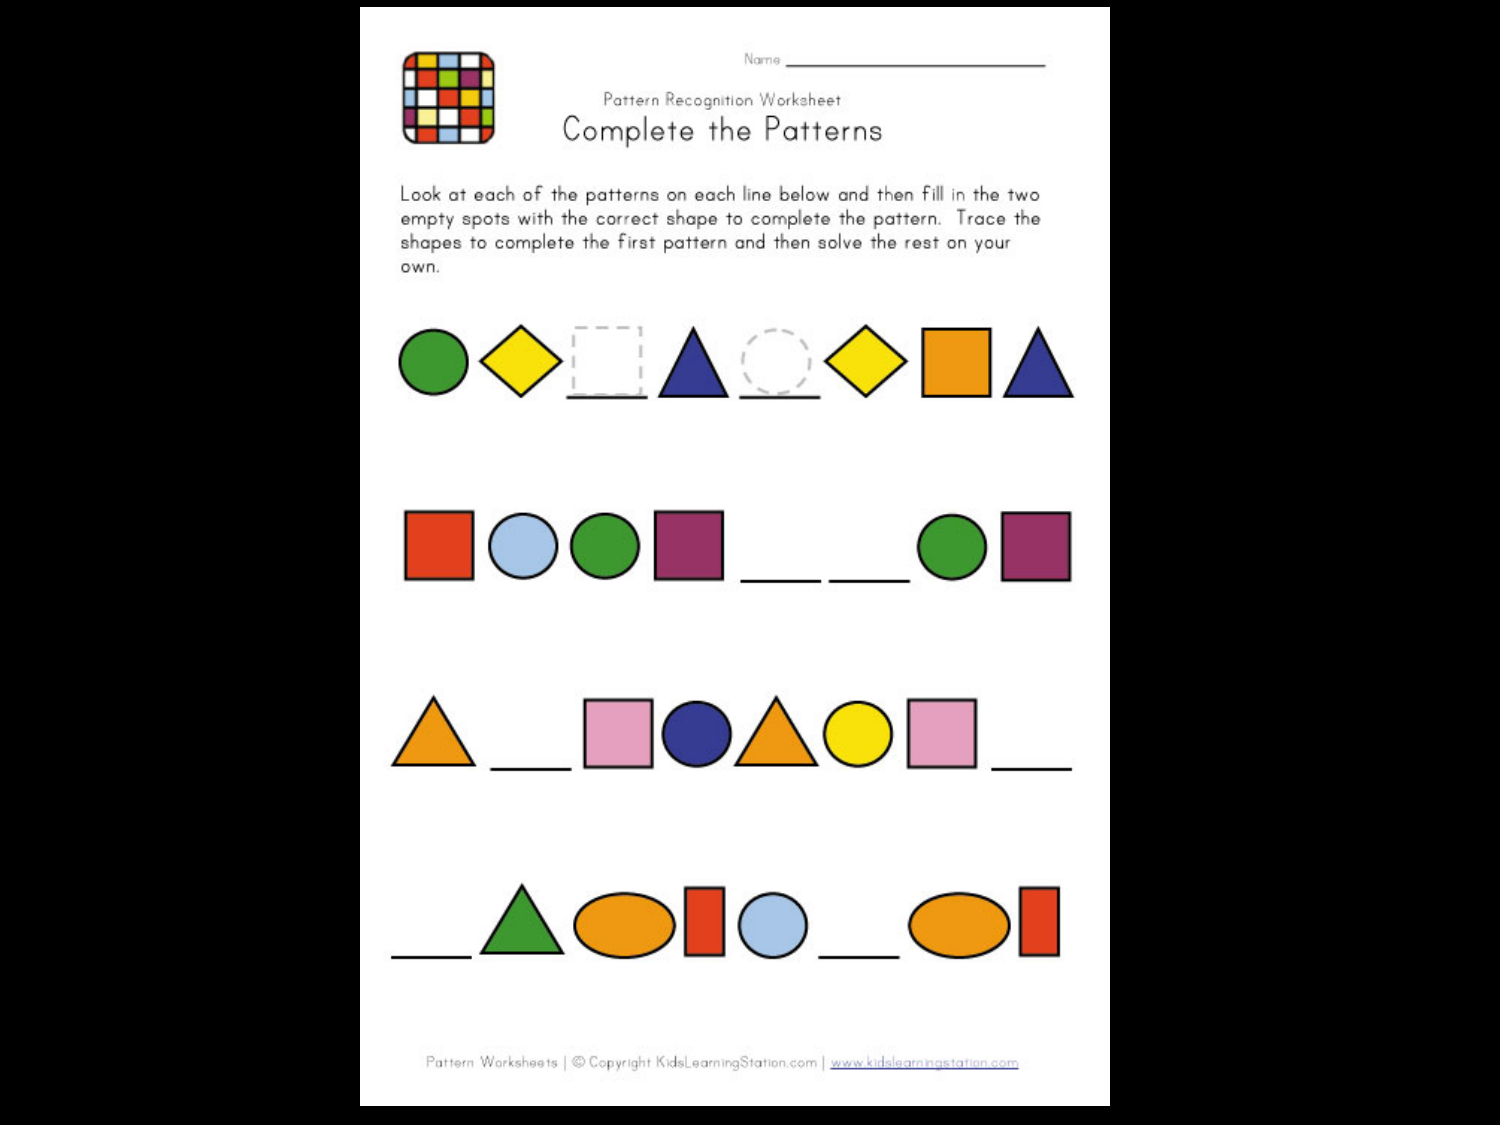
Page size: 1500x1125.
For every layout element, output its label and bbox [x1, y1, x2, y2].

picture [359, 6, 1111, 1107]
